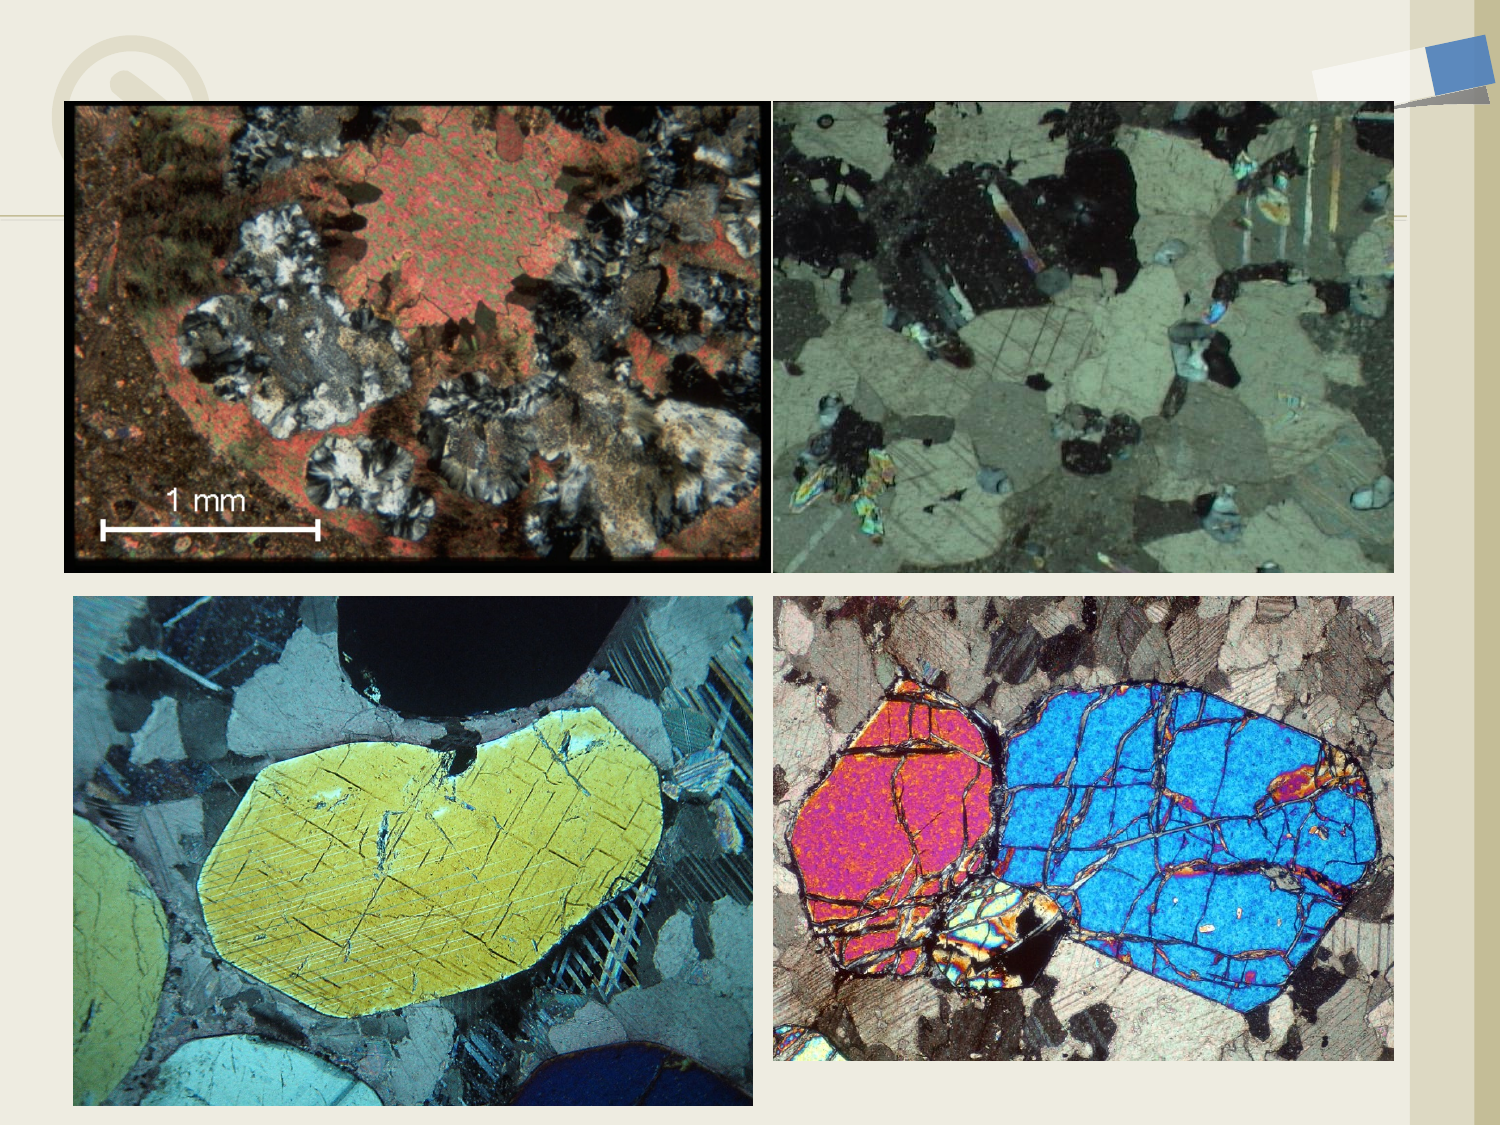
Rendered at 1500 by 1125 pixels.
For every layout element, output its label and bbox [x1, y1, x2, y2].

picture [73, 596, 753, 1107]
picture [773, 596, 1394, 1062]
picture [773, 101, 1394, 573]
picture [64, 101, 771, 573]
